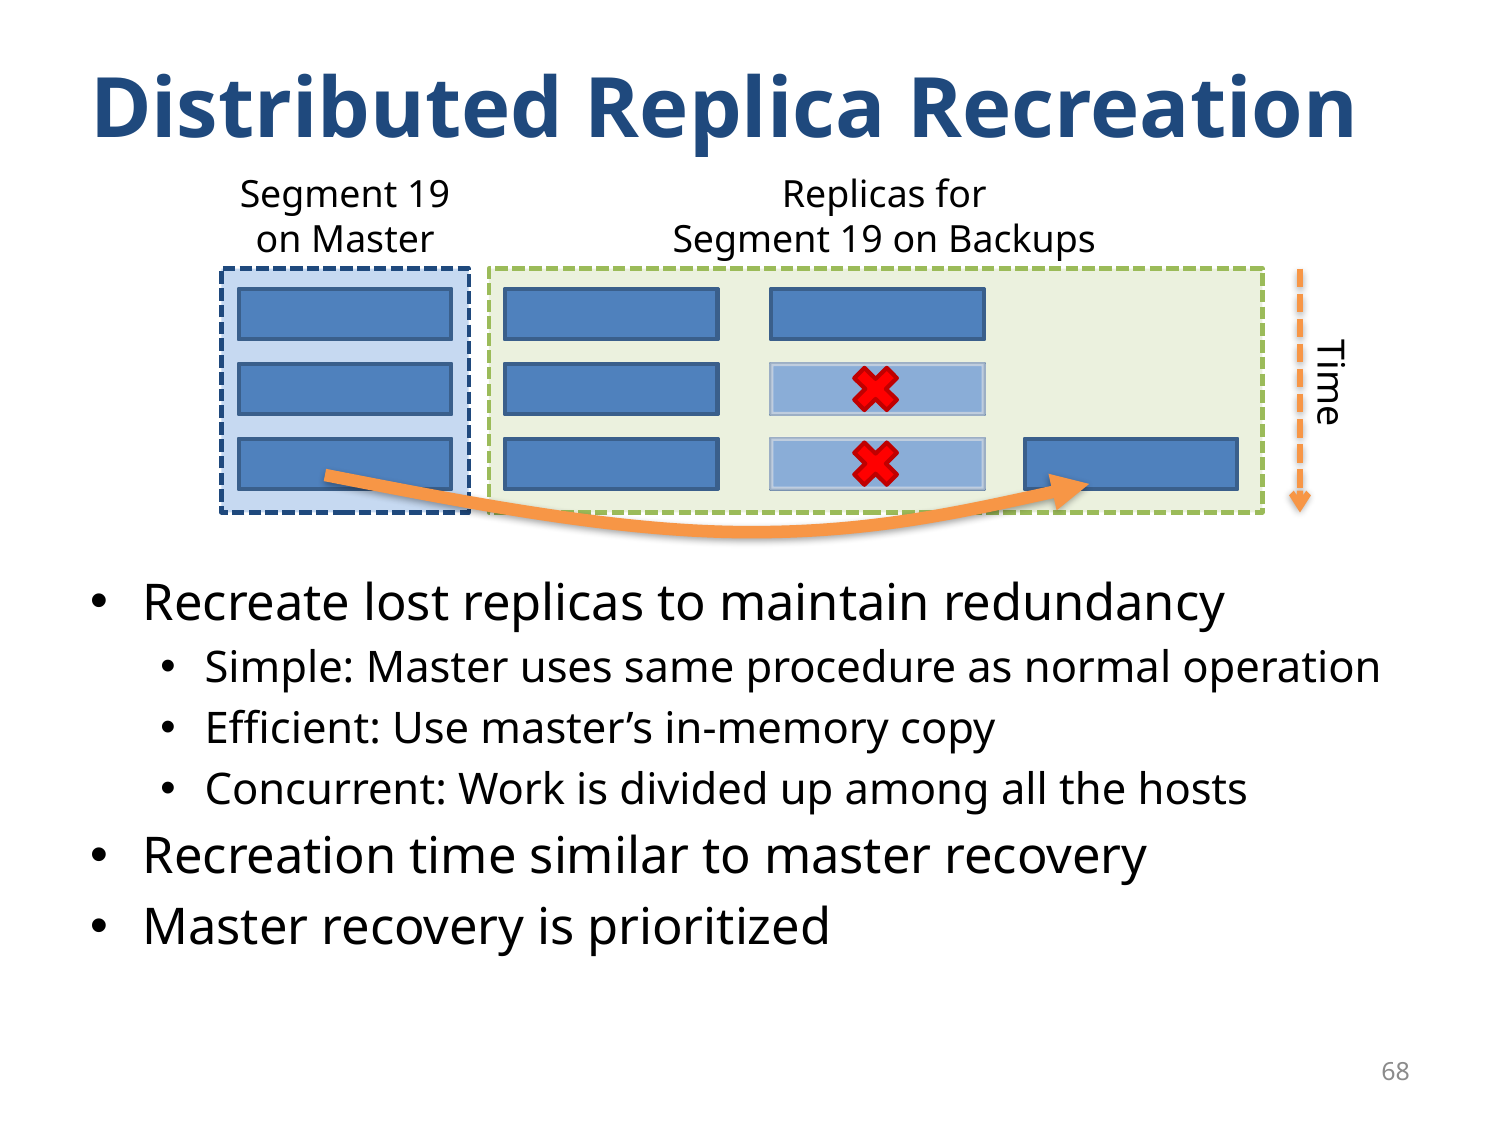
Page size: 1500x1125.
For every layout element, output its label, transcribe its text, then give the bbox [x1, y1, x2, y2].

text_box Time [1304, 325, 1363, 442]
slide_number 68 [1074, 1042, 1425, 1103]
list Recreate lost replicas to maintain redundancy Simple: Master uses same procedure as normal operation Efficient: Use master’s in-memory copy Concurrent: Work is divided up among all the hosts Recreation time similar to master recovery Master recovery is prioritized [75, 562, 1425, 1005]
title Distributed Replica Recreation [75, 45, 1425, 163]
text_box [417, 496, 1050, 536]
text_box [238, 363, 984, 415]
text_box [219, 266, 471, 515]
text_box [238, 288, 984, 340]
text_box Segment 19 on Master [221, 162, 469, 268]
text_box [238, 438, 1238, 489]
text_box [487, 266, 1265, 515]
text_box Replicas for Segment 19 on Backups [490, 162, 1279, 268]
